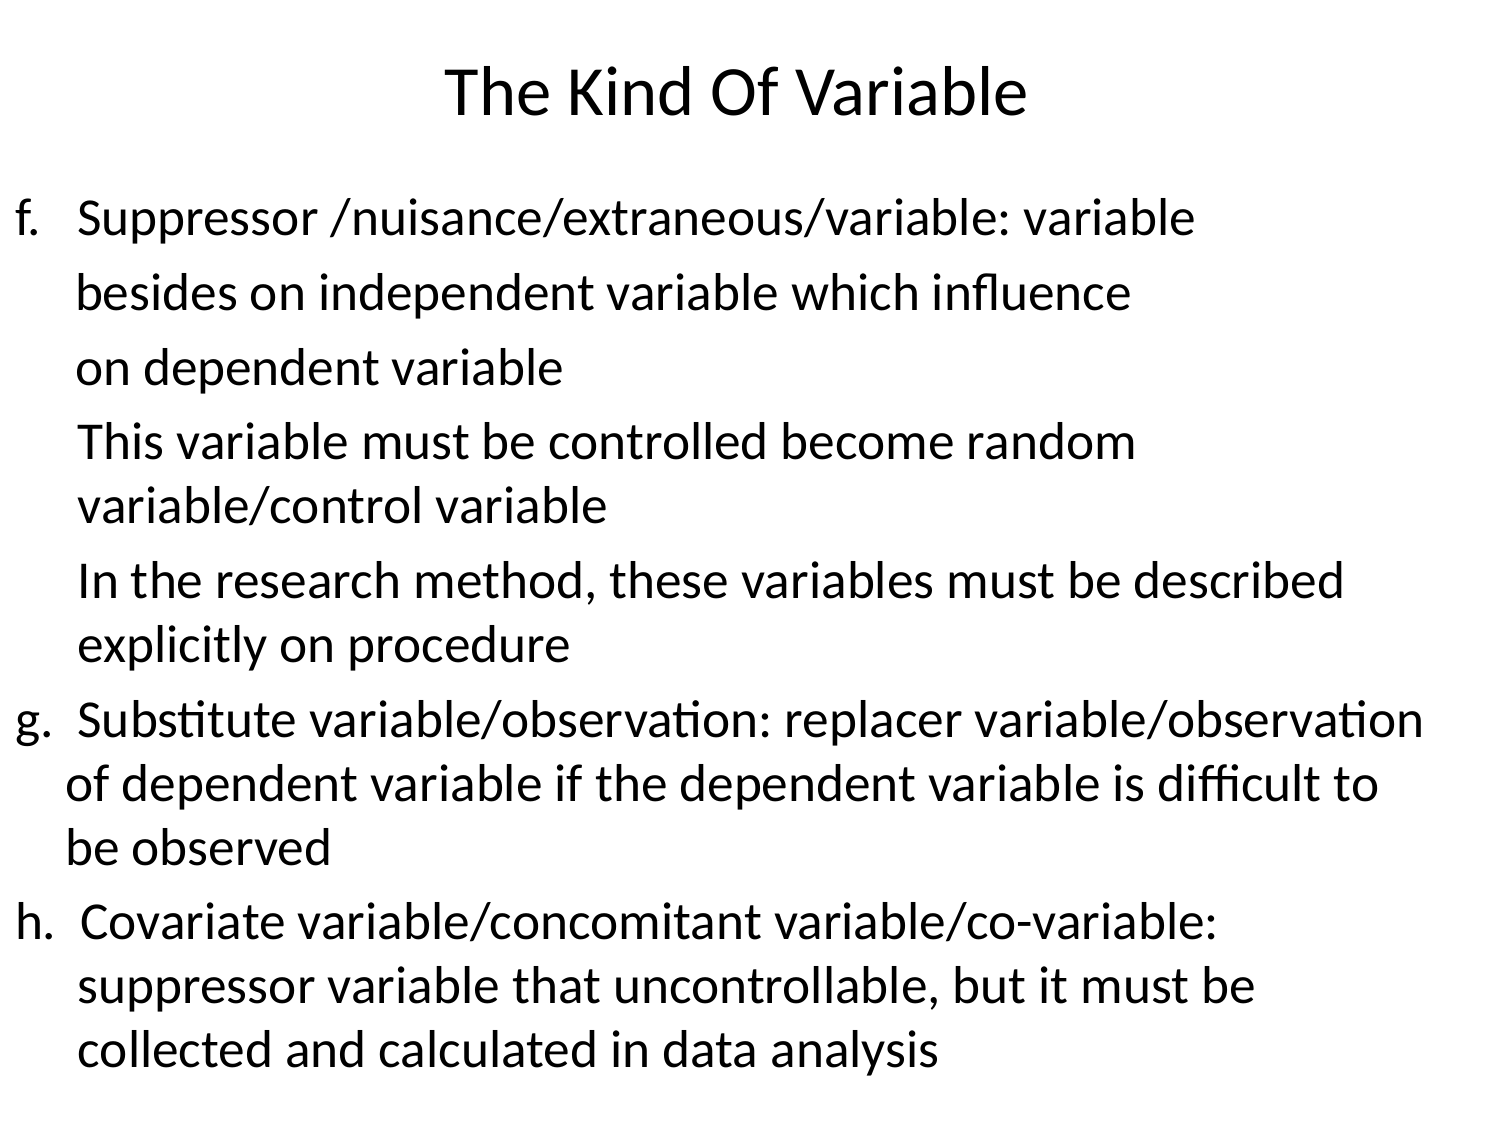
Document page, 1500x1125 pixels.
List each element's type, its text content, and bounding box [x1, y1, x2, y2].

title The Kind Of Variable [99, 37, 1375, 138]
subtitle f. Suppressor /nuisance/extraneous/variable: variable besides on independent variable which influence on dependent variable This variable must be controlled become random variable/control variable In the research method, these variables must be described explicitly on procedure g. Substitute variable/observation: replacer variable/observation of dependent variable if the dependent variable is difficult to be observed h. Covariate variable/concomitant variable/co-variable: suppressor variable that uncontrollable, but it must be collected and calculated in data analysis [0, 174, 1463, 1088]
